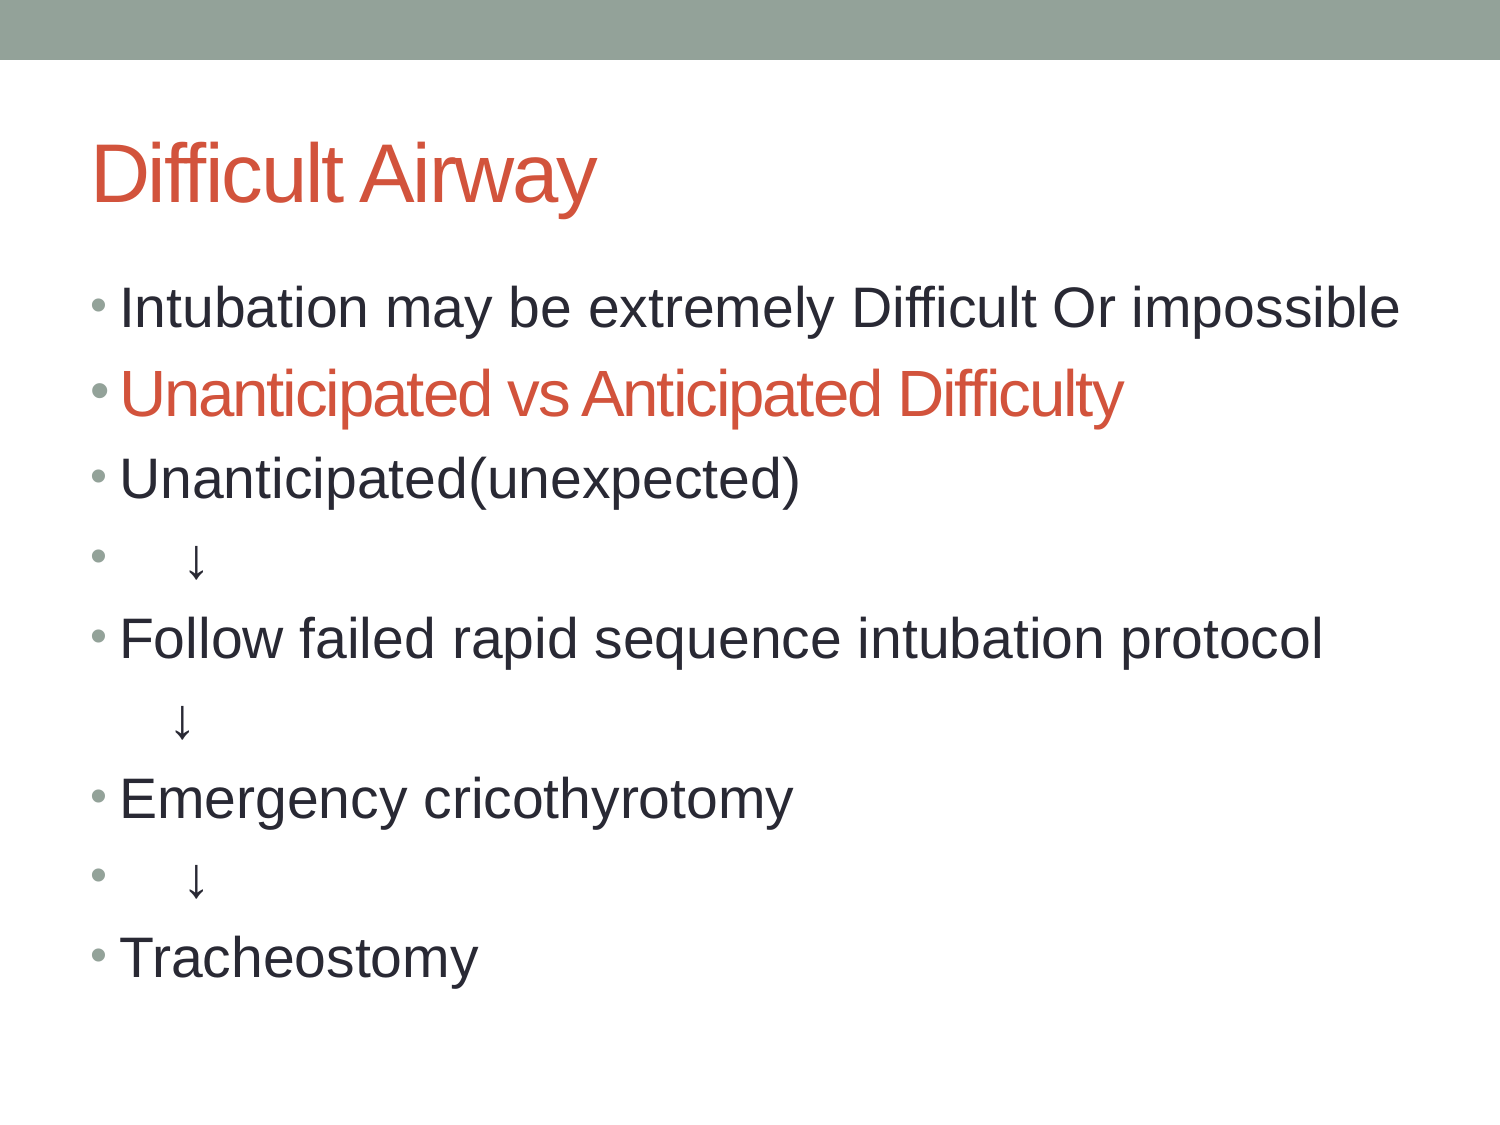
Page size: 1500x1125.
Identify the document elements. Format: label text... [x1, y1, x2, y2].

title Difficult Airway [75, 87, 1425, 250]
list Intubation may be extremely Difficult Or impossible Unanticipated vs Anticipated Difficulty Unanticipated(unexpected) ↓ Follow failed rapid sequence intubation protocol ↓ Emergency cricothyrotomy ↓ Tracheostomy [75, 262, 1425, 1063]
